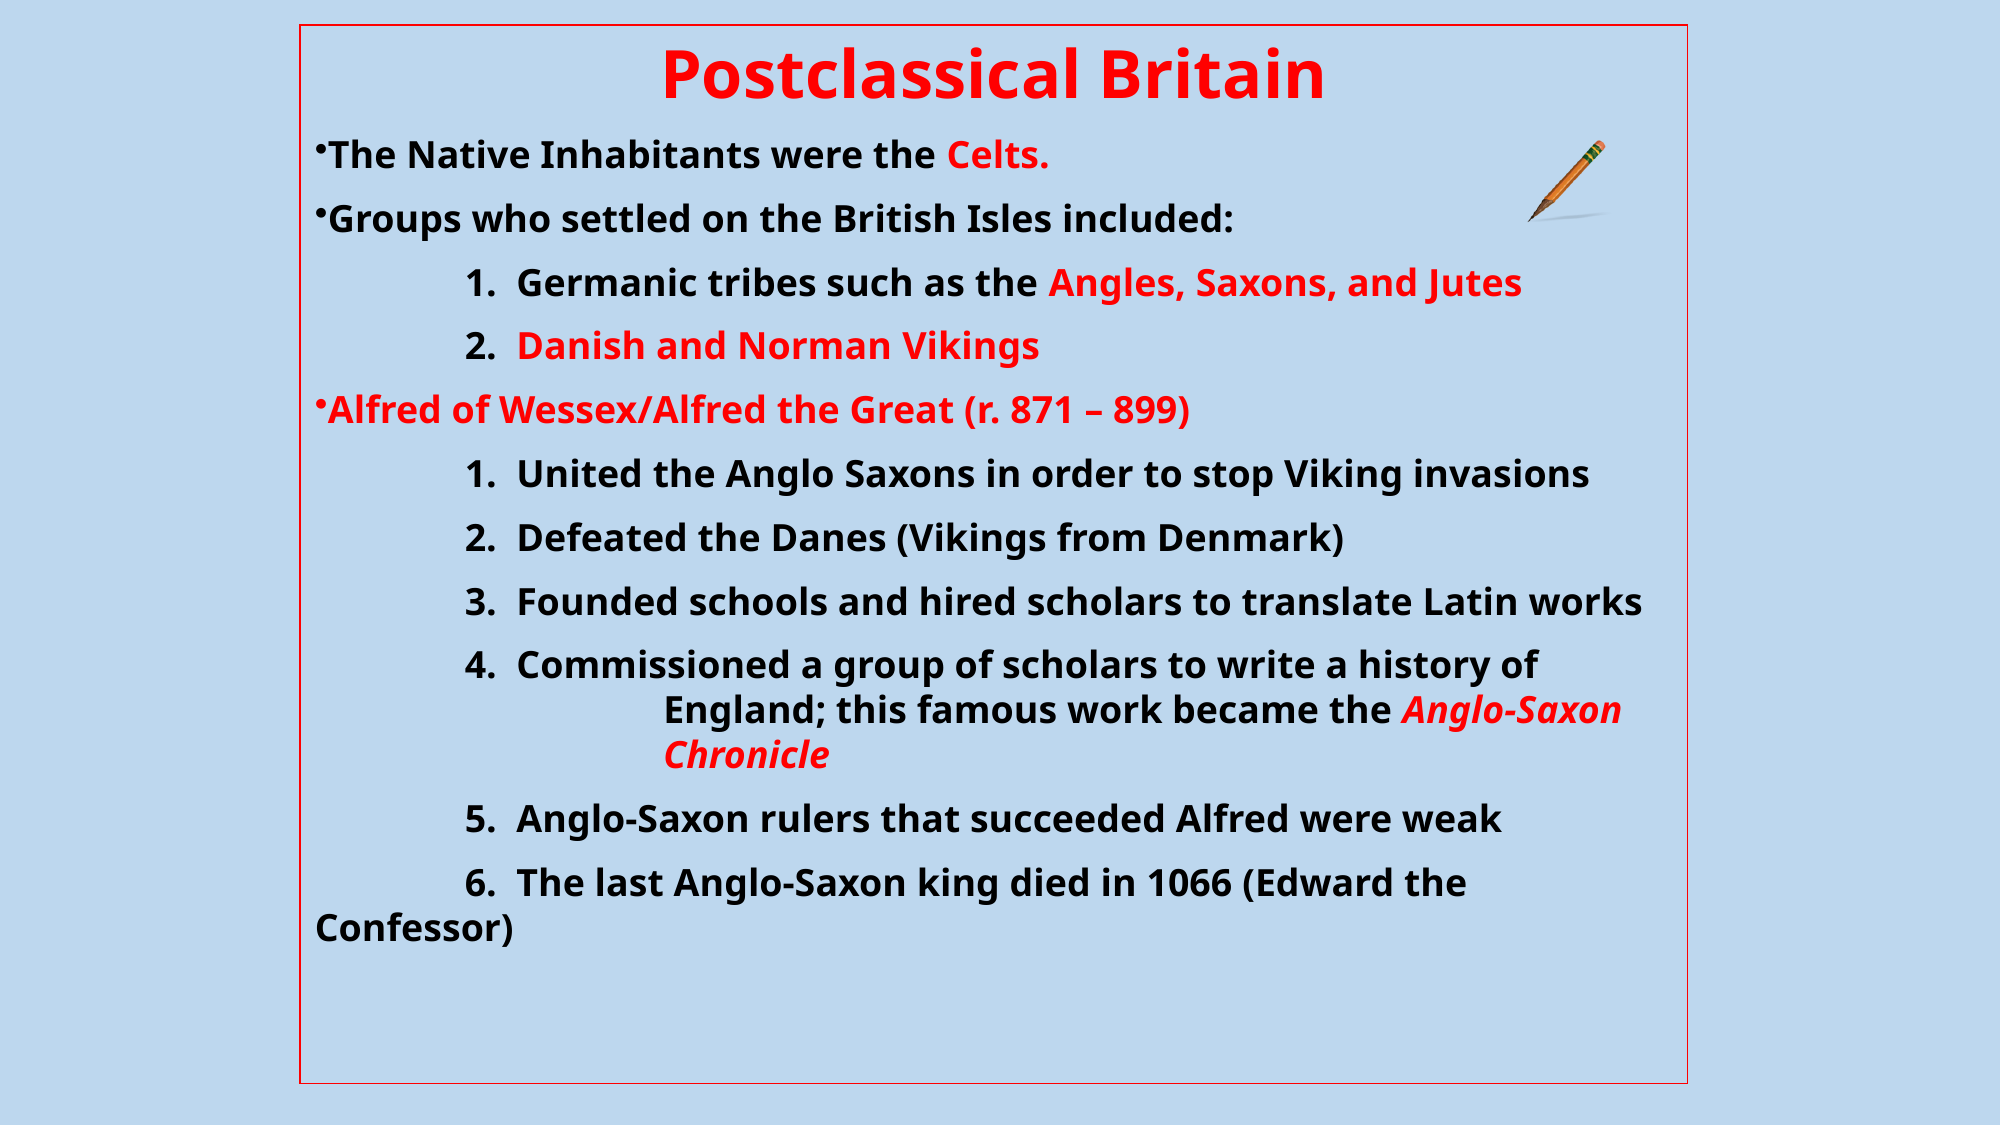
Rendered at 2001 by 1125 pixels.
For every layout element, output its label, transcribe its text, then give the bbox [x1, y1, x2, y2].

text_box Postclassical Britain The Native Inhabitants were the Celts. Groups who settled on the British Isles included: 1. Germanic tribes such as the Angles, Saxons, and Jutes 2. Danish and Norman Vikings Alfred of Wessex/Alfred the Great (r. 871 – 899) 1. United the Anglo Saxons in order to stop Viking invasions 2. Defeated the Danes (Vikings from Denmark) 3. Founded schools and hired scholars to translate Latin works 4. Commissioned a group of scholars to write a history of England; this famous work became the Anglo-Saxon Chronicle 5. Anglo-Saxon rulers that succeeded Alfred were weak 6. The last Anglo-Saxon king died in 1066 (Edward the Confessor) [300, 24, 1688, 1084]
picture [1512, 124, 1625, 238]
